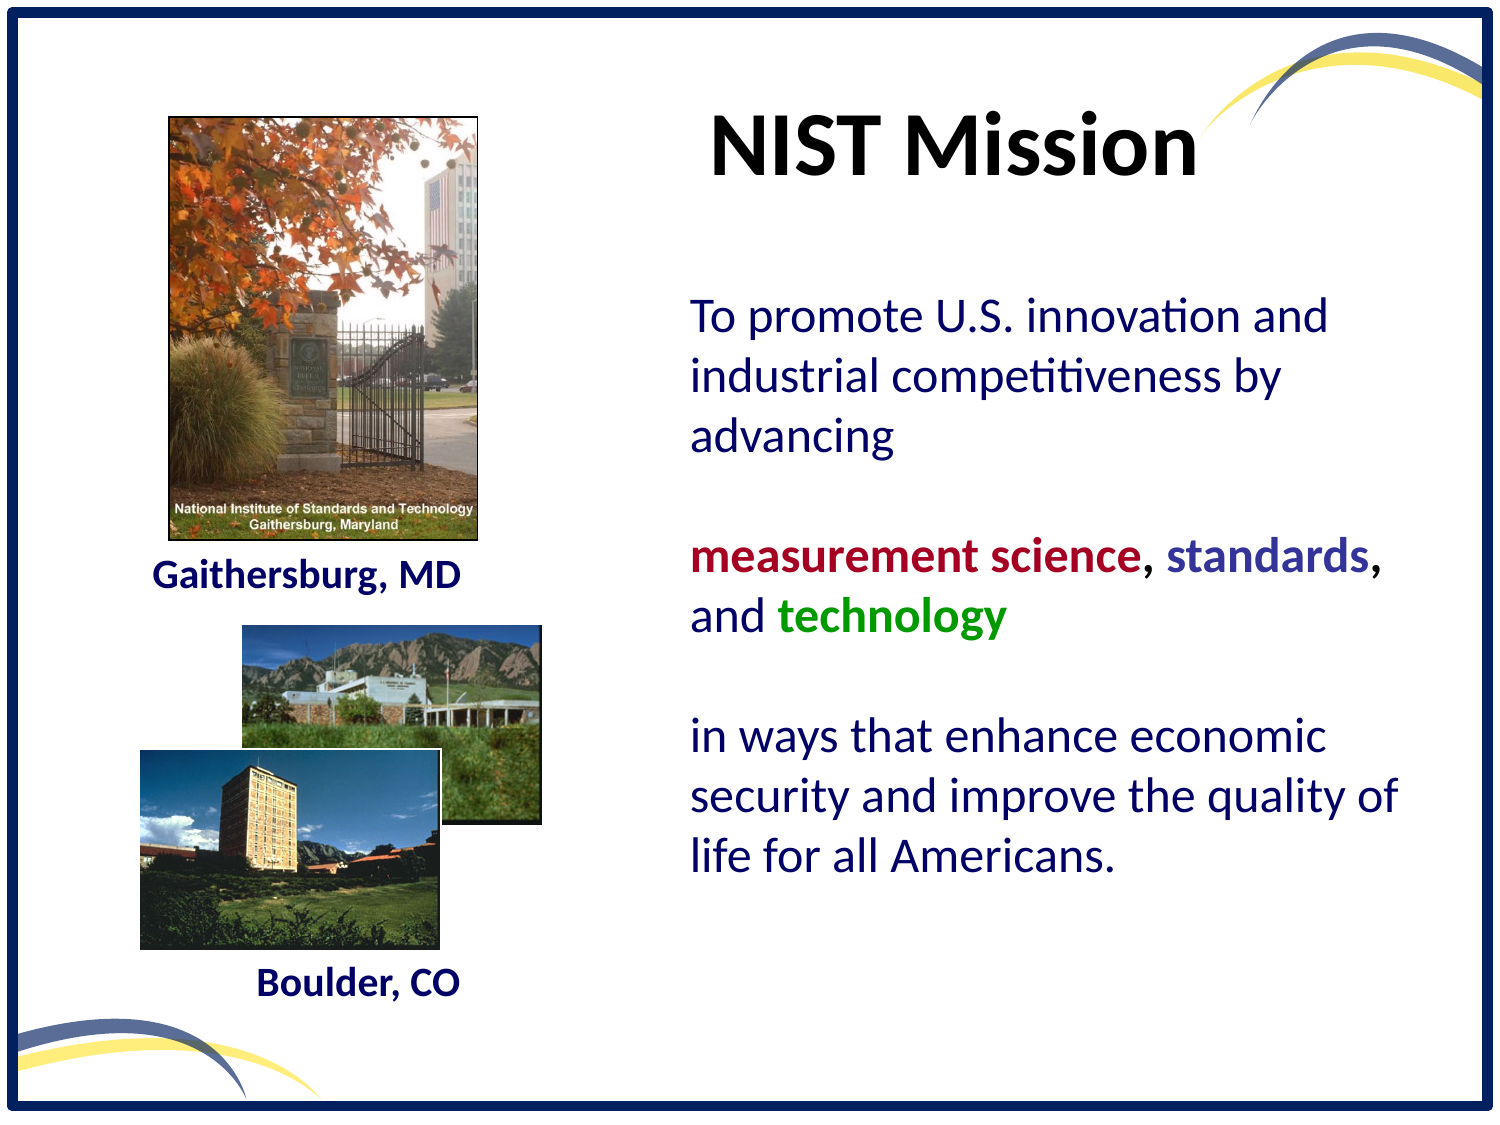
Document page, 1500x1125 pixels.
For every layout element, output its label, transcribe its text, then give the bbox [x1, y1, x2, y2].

text_box Boulder, CO [241, 947, 476, 1013]
text_box To promote U.S. innovation and industrial competitiveness by advancing measurement science, standards, and technology in ways that enhance economic security and improve the quality of life for all Americans. [674, 274, 1438, 990]
picture [139, 624, 543, 951]
title NIST Mission [484, 45, 1425, 233]
picture [169, 117, 477, 540]
text_box Gaithersburg, MD [137, 539, 477, 605]
